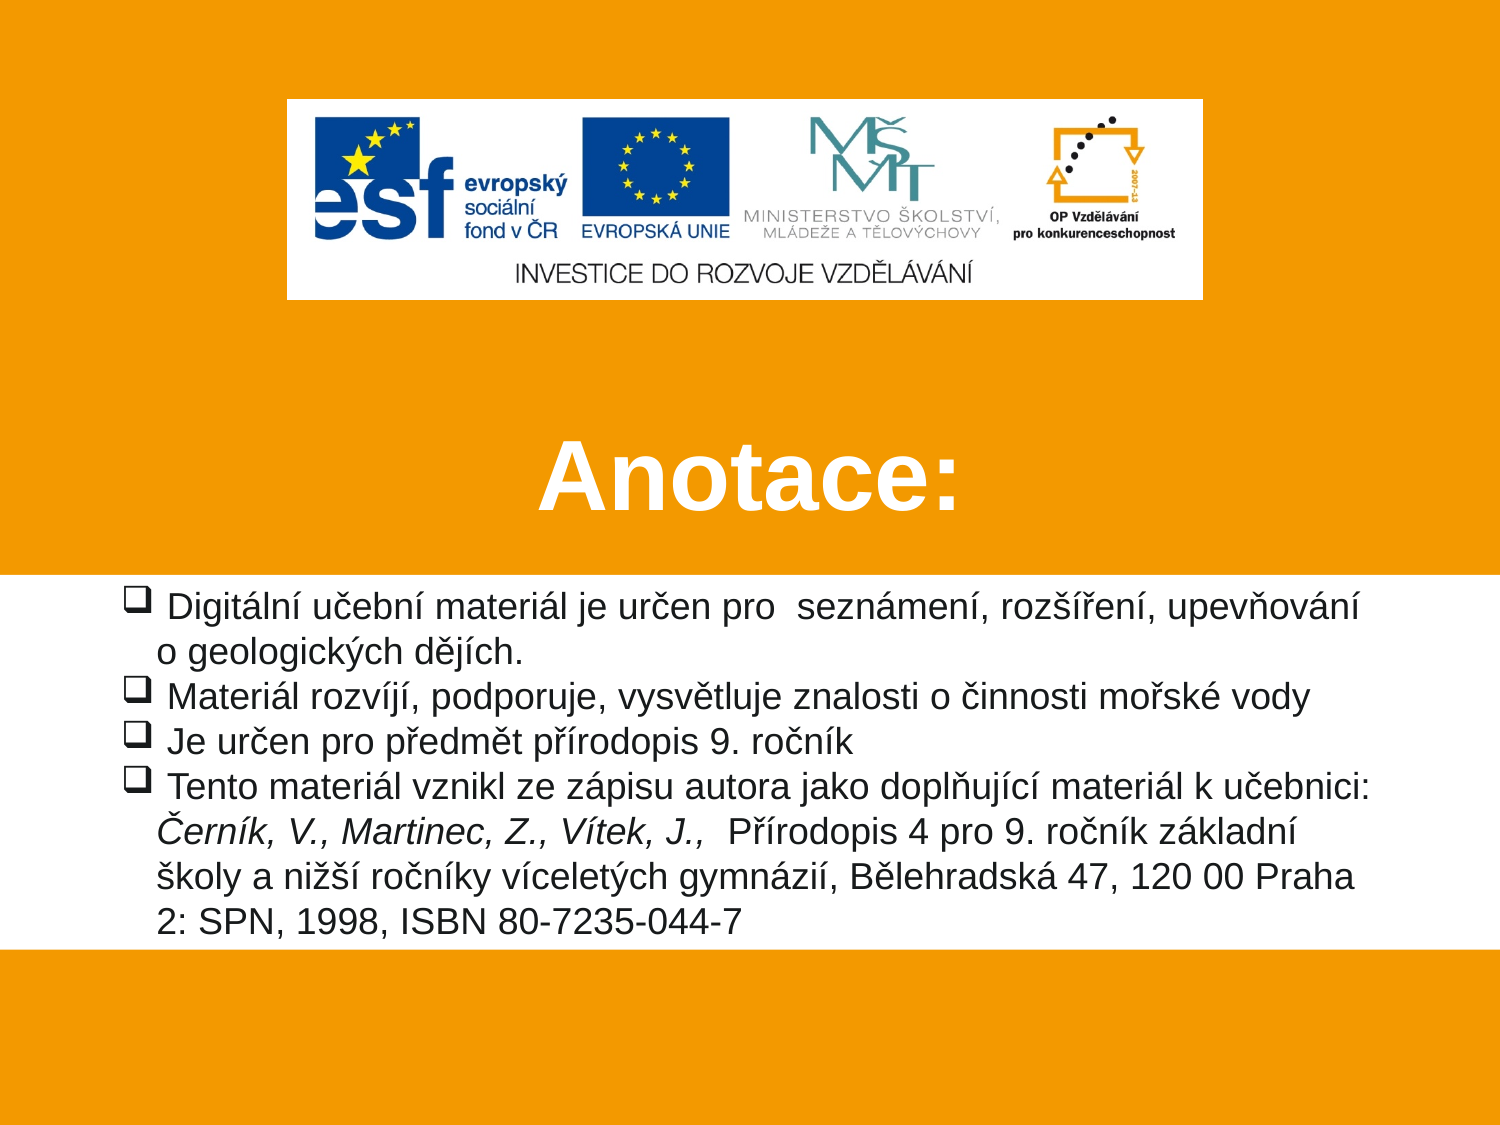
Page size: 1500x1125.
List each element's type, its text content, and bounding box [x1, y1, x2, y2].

title Anotace: [112, 349, 1388, 574]
text_box Digitální učební materiál je určen pro seznámení, rozšíření, upevňování o geologických dějích. Materiál rozvíjí, podporuje, vysvětluje znalosti o činnosti mořské vody Je určen pro předmět přírodopis 9. ročník Tento materiál vznikl ze zápisu autora jako doplňující materiál k učebnici: Černík, V., Martinec, Z., Vítek, J., Přírodopis 4 pro 9. ročník základní školy a nižší ročníky víceletých gymnázií, Bělehradská 47, 120 00 Praha 2: SPN, 1998, ISBN 80-7235-044-7 [0, 574, 1500, 950]
picture [287, 99, 1203, 300]
